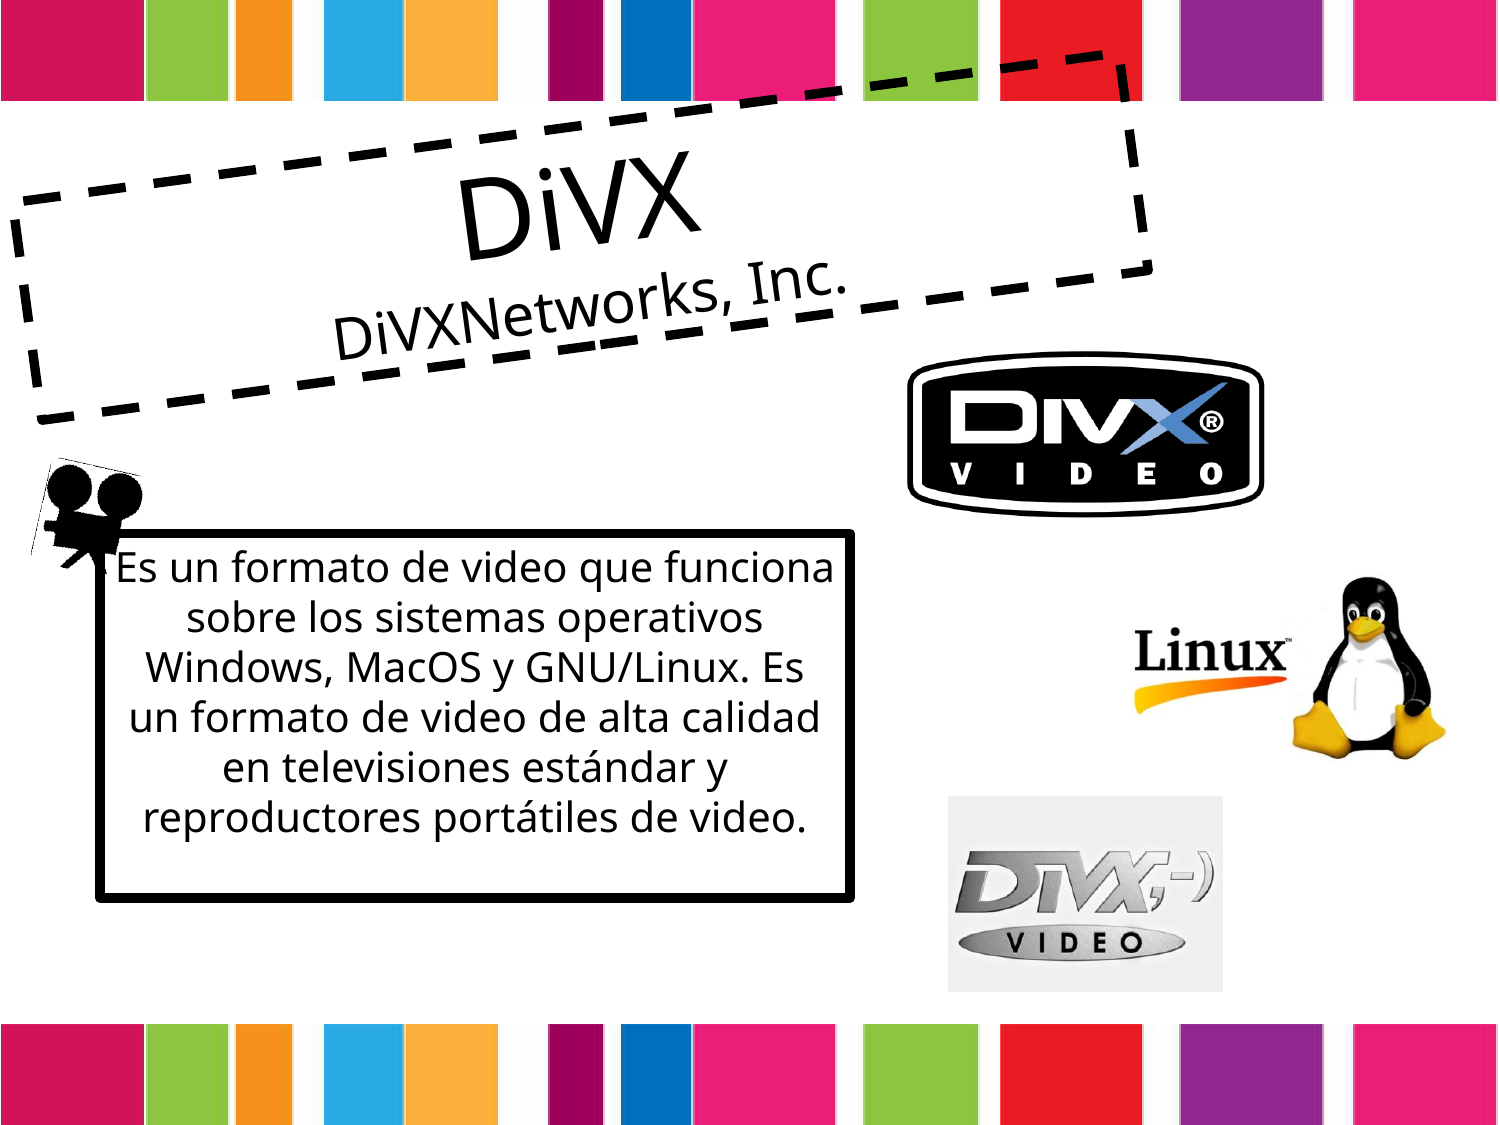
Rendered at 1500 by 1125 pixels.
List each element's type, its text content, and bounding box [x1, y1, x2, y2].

picture [31, 458, 146, 576]
text_box DiVX DiVXNetworks, Inc. [12, 109, 1149, 421]
text_box Es un formato de video que funciona sobre los sistemas operativos Windows, MacOS y GNU/Linux. Es un formato de video de alta calidad en televisiones estándar y reproductores portátiles de video. [99, 533, 850, 899]
picture [905, 348, 1266, 519]
picture [948, 796, 1223, 992]
picture [1130, 574, 1448, 764]
picture [692, 0, 1500, 102]
picture [0, 0, 688, 102]
picture [0, 1023, 1500, 1125]
